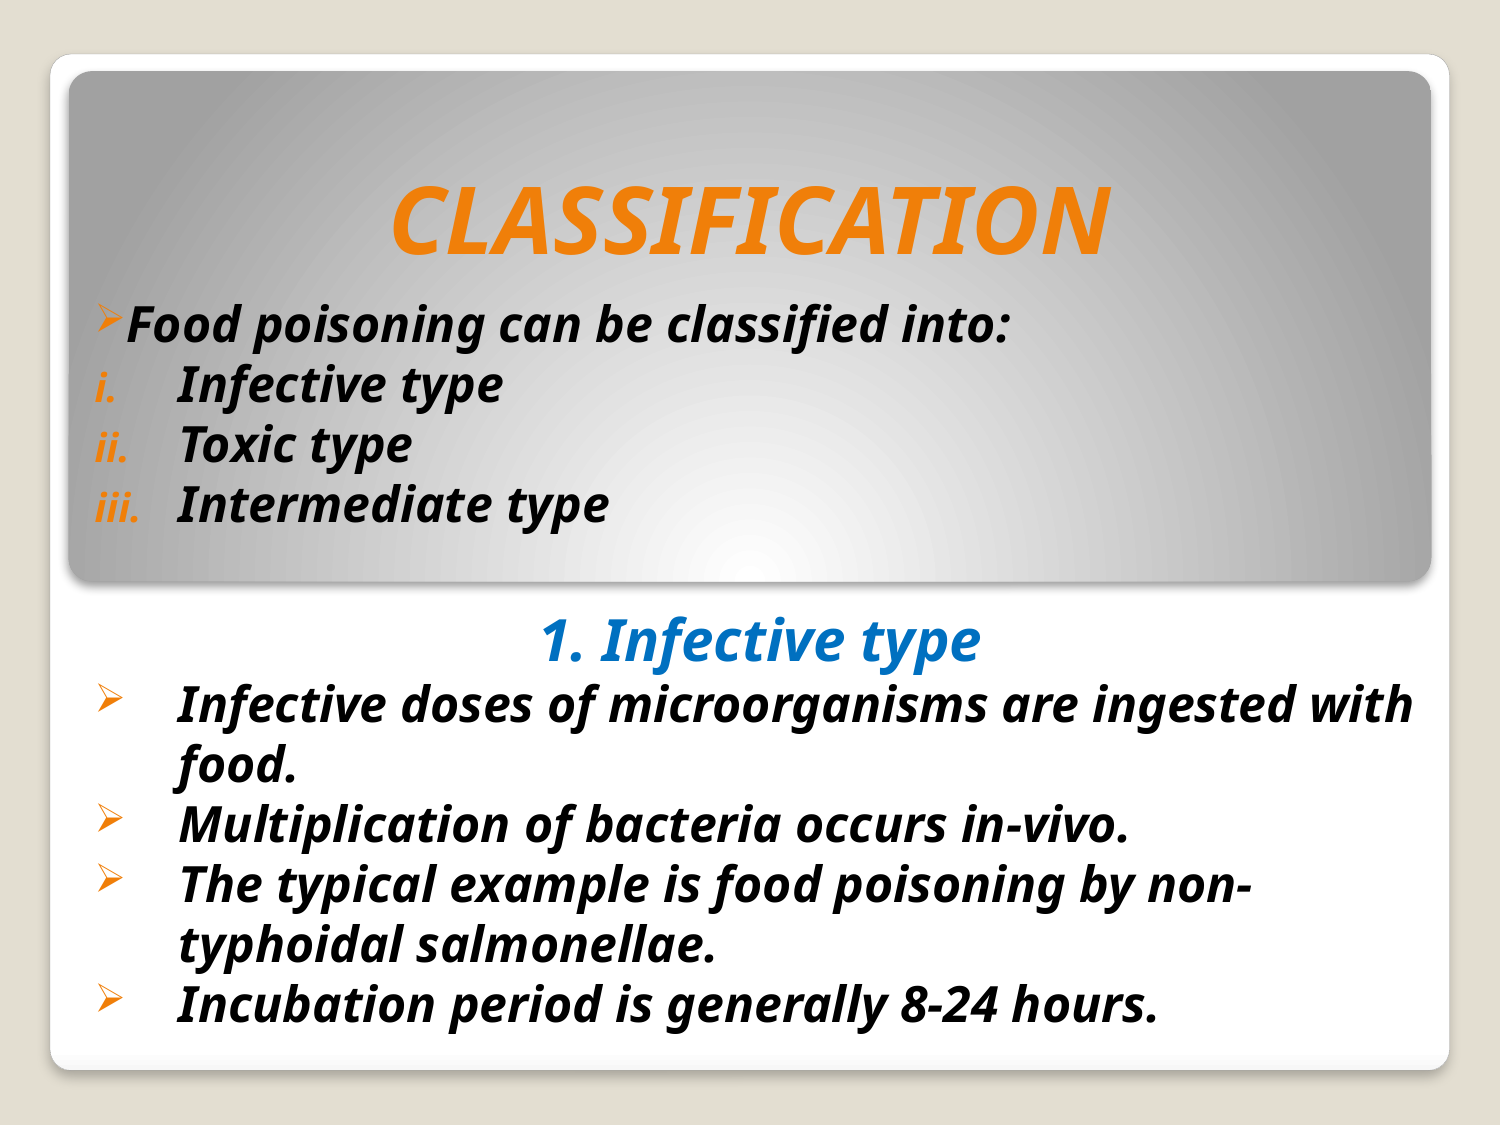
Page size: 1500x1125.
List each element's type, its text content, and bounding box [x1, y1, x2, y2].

subtitle Food poisoning can be classified into: Infective type Toxic type Intermediate type 1. Infective type Infective doses of microorganisms are ingested with food. Multiplication of bacteria occurs in-vivo. The typical example is food poisoning by non-typhoidal salmonellae. Incubation period is generally 8-24 hours. [58, 292, 1442, 1067]
title CLASSIFICATION [58, 58, 1442, 282]
